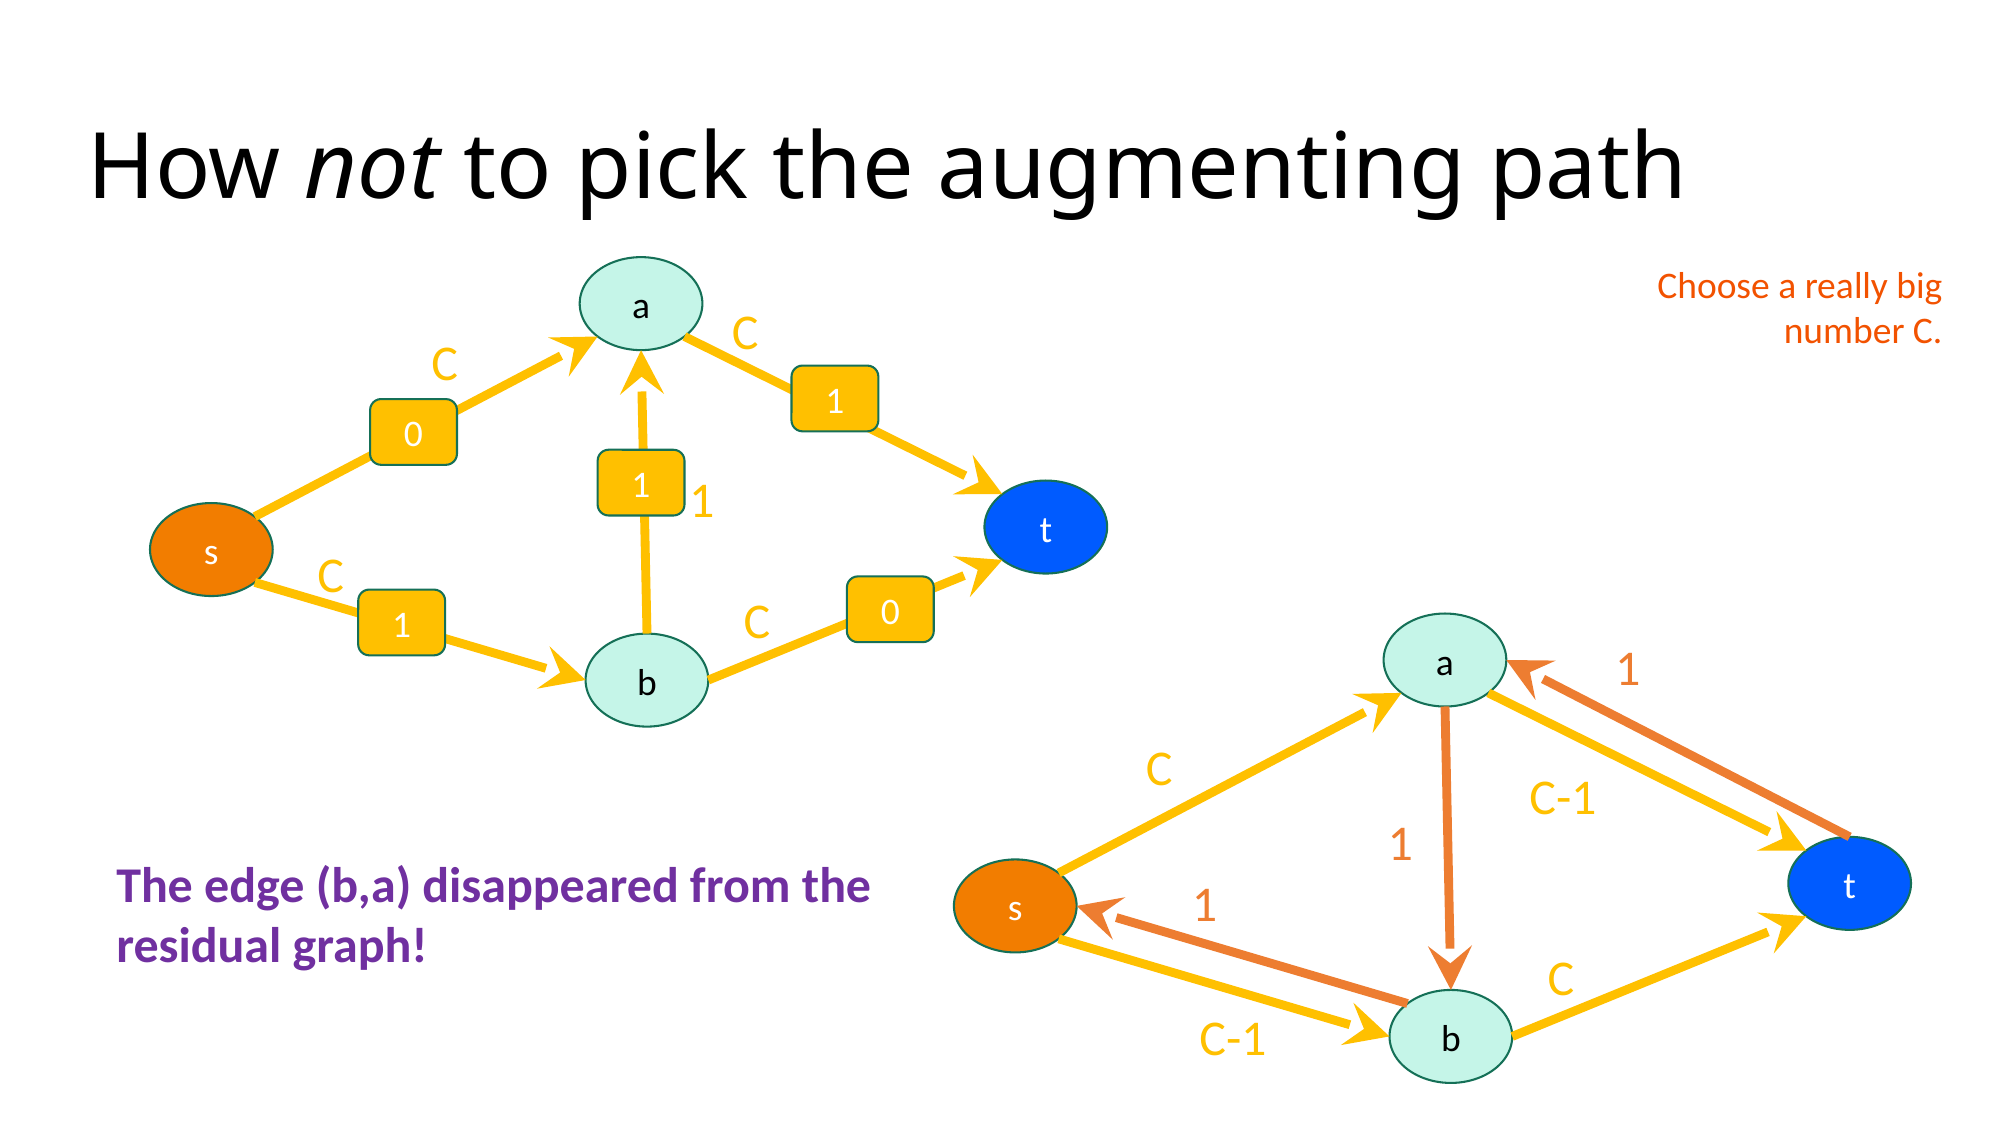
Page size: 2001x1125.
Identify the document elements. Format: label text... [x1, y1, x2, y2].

text_box The edge (b,a) disappeared from the residual graph! [101, 844, 927, 980]
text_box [1506, 659, 1850, 837]
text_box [150, 257, 1108, 727]
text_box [953, 613, 1912, 1083]
title How not to pick the augmenting path [72, 59, 1958, 278]
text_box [1444, 706, 1451, 990]
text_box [1076, 905, 1408, 1004]
text_box Choose a really big number C. [1540, 278, 1958, 359]
